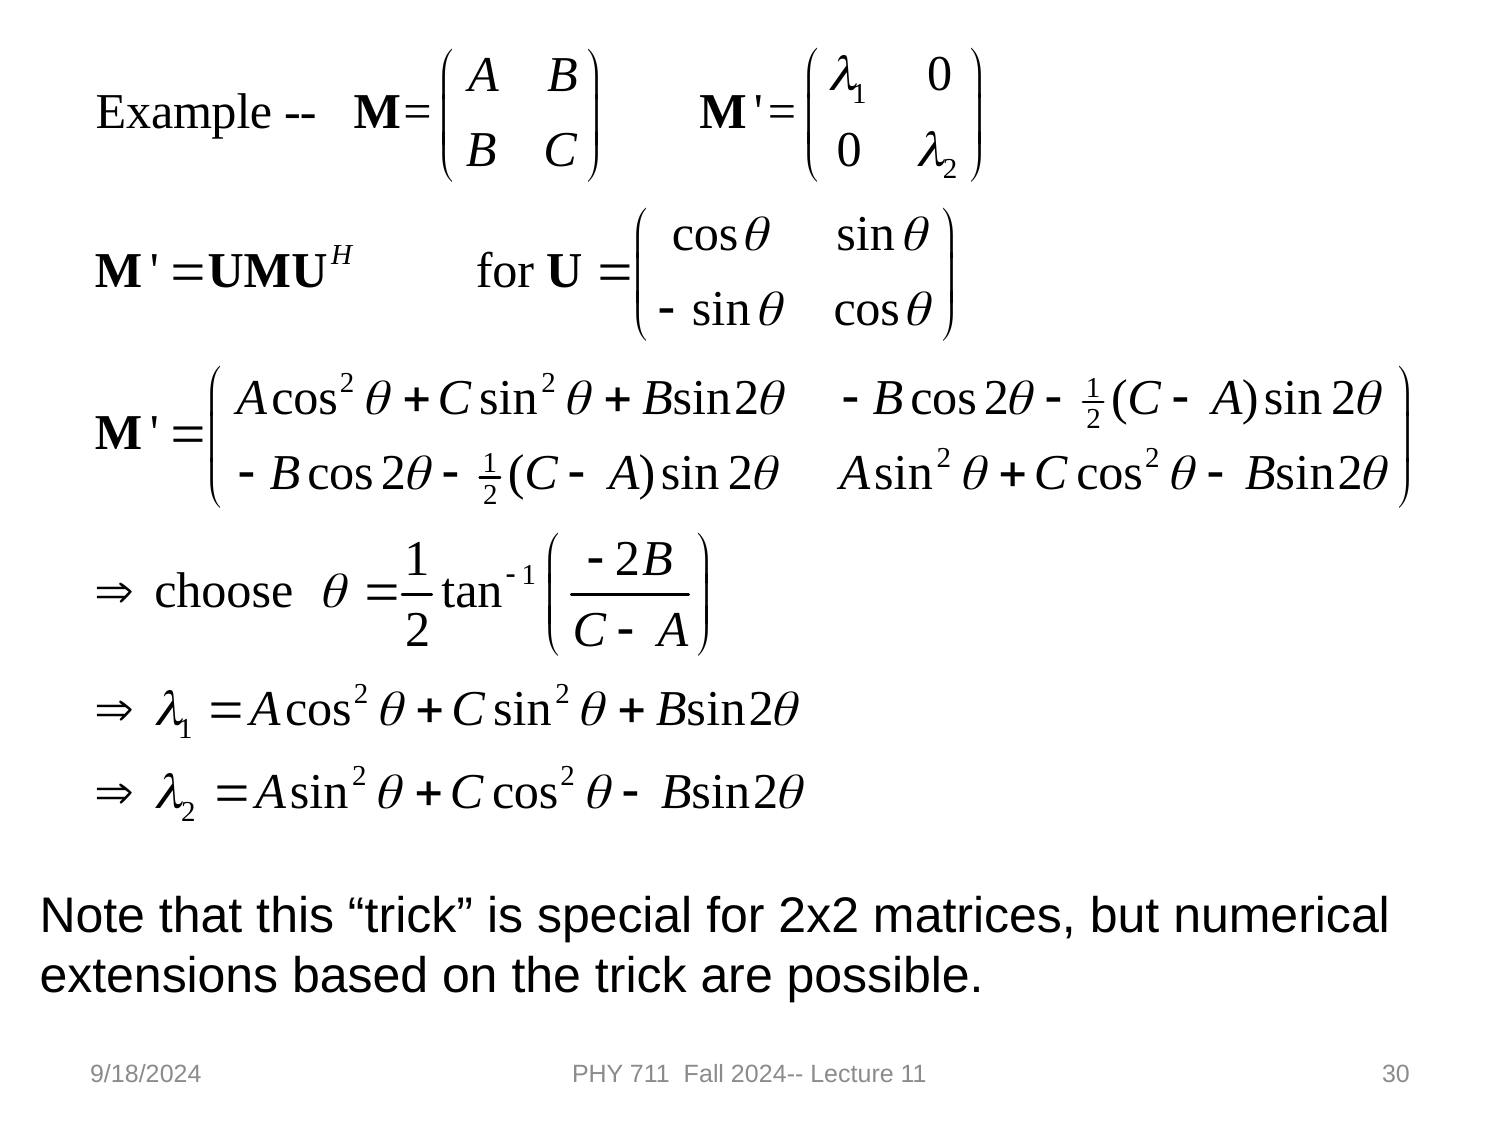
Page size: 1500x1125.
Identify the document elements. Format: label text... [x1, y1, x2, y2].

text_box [87, 37, 1426, 832]
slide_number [75, 1042, 425, 1103]
footer PHY 711 Fall 2024-- Lecture 11 [512, 1042, 988, 1103]
slide_number 30 [1074, 1042, 1425, 1103]
text_box Note that this “trick” is special for 2x2 matrices, but numerical extensions based on the trick are possible. [24, 874, 1450, 1010]
